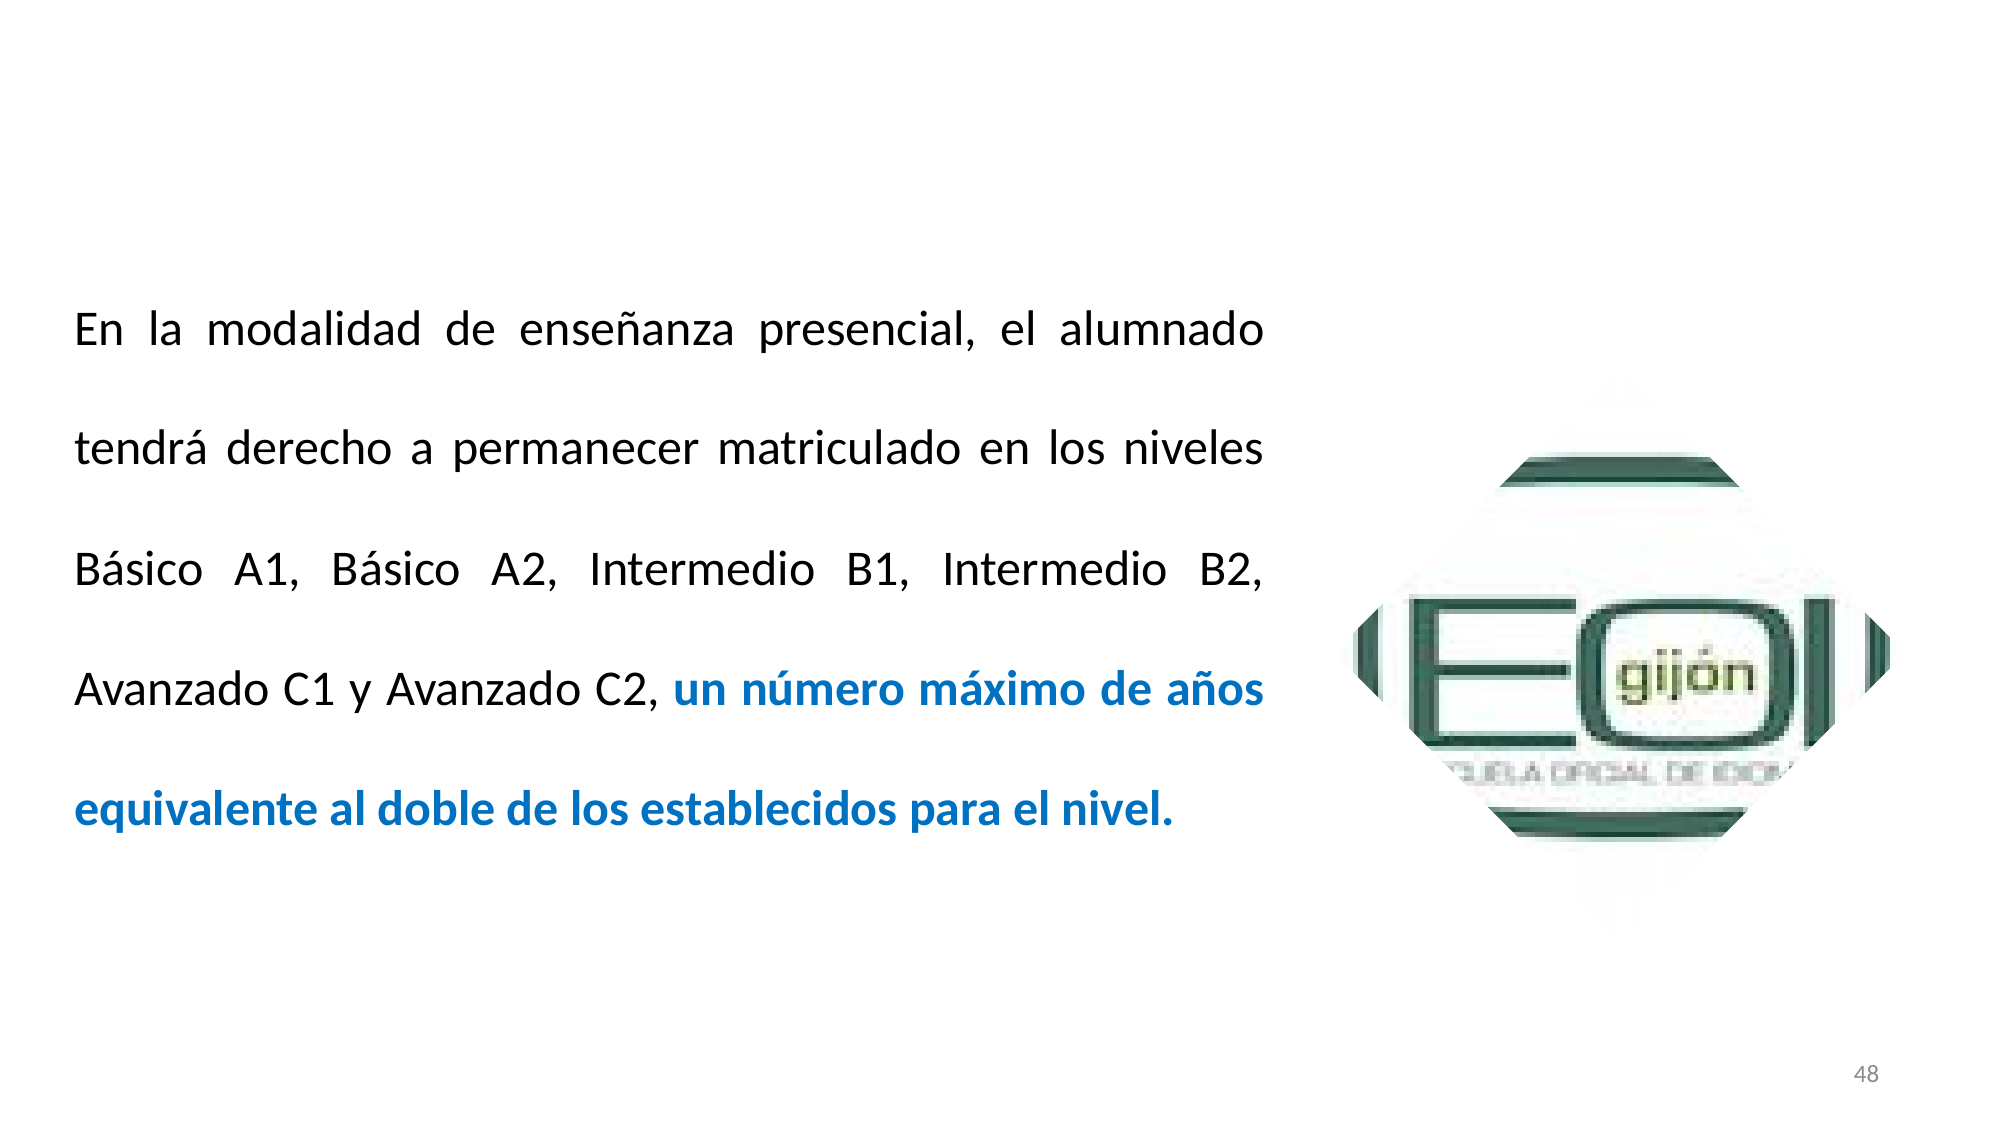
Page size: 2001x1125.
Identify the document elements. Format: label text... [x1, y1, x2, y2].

slide_number 48 [1444, 1042, 1895, 1103]
text_box En la modalidad de enseñanza presencial, el alumnado tendrá derecho a permanecer matriculado en los niveles Básico A1, Básico A2, Intermedio B1, Intermedio B2, Avanzado C1 y Avanzado C2, un número máximo de años equivalente al doble de los establecidos para el nivel. [59, 227, 1280, 949]
picture [1333, 366, 1906, 939]
